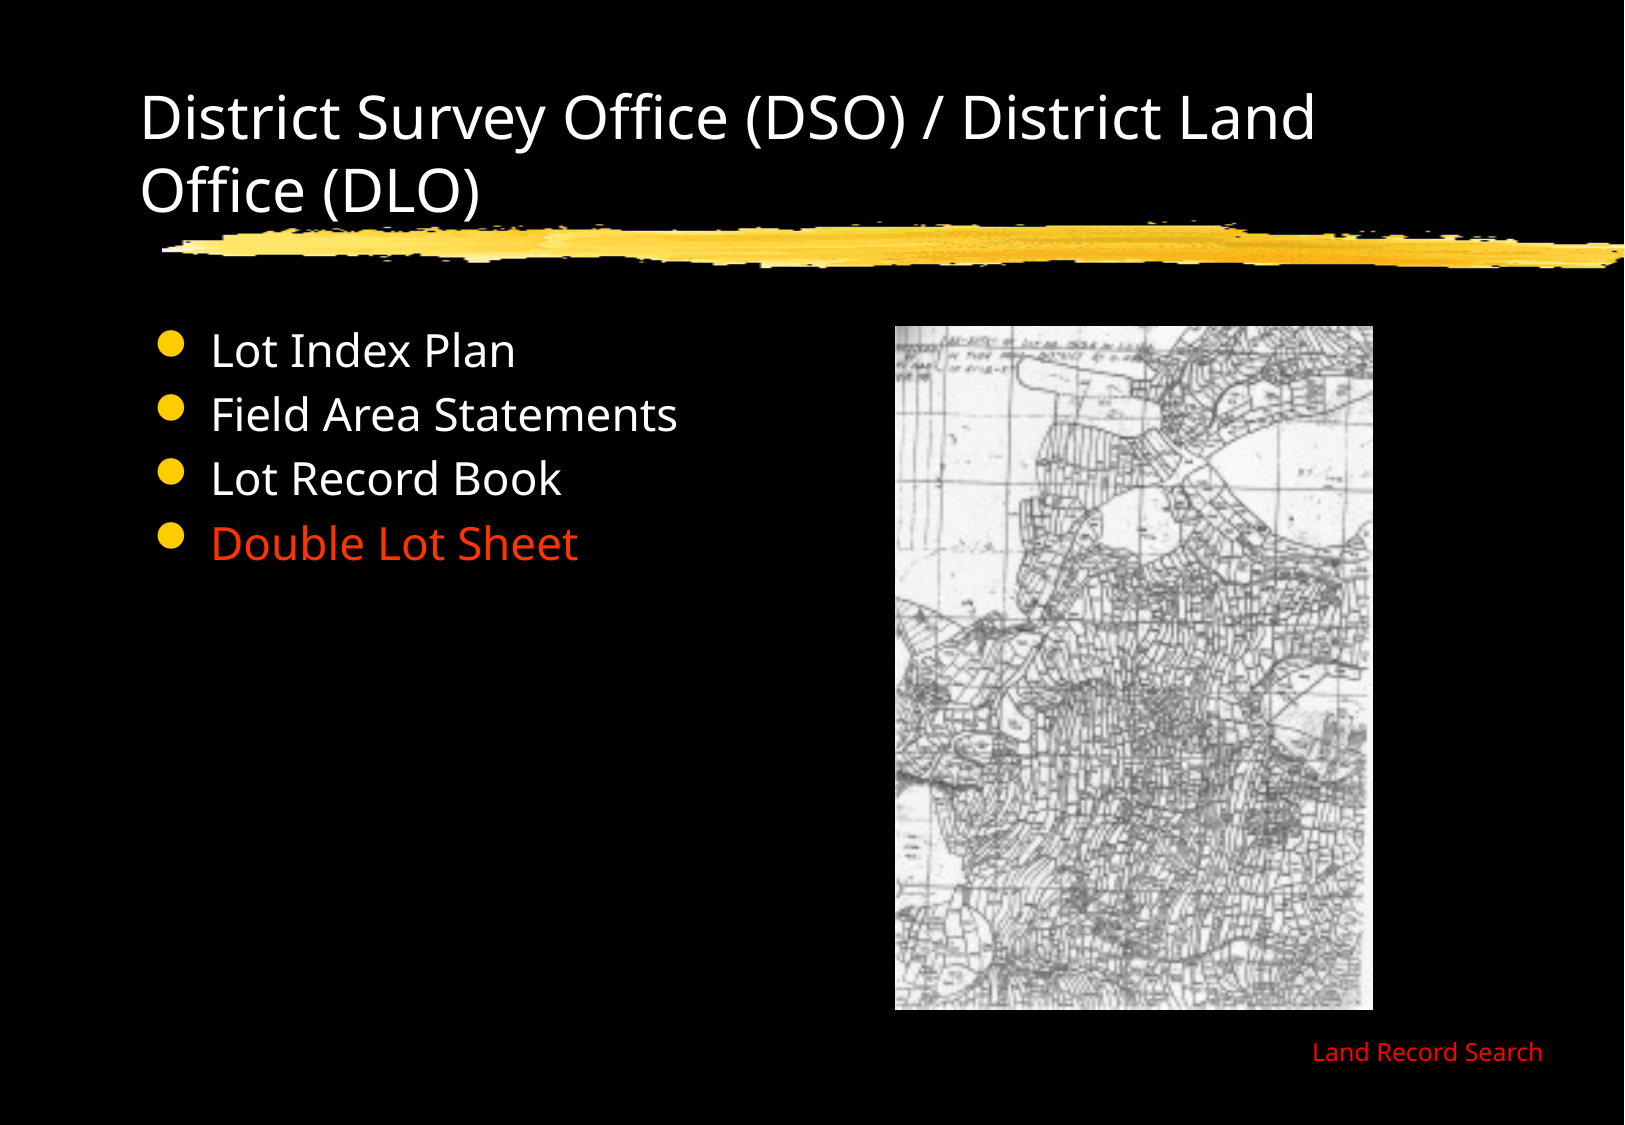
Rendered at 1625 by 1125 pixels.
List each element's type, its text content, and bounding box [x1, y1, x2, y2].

text_box Land Record Search [1225, 1023, 1559, 1075]
text_box Lot Index Plan Field Area Statements Lot Record Book Double Lot Sheet [139, 314, 824, 1071]
picture [894, 326, 1373, 1010]
text_box District Survey Office (DSO) / District Land Office (DLO) [124, 112, 1400, 232]
picture [162, 215, 1625, 279]
